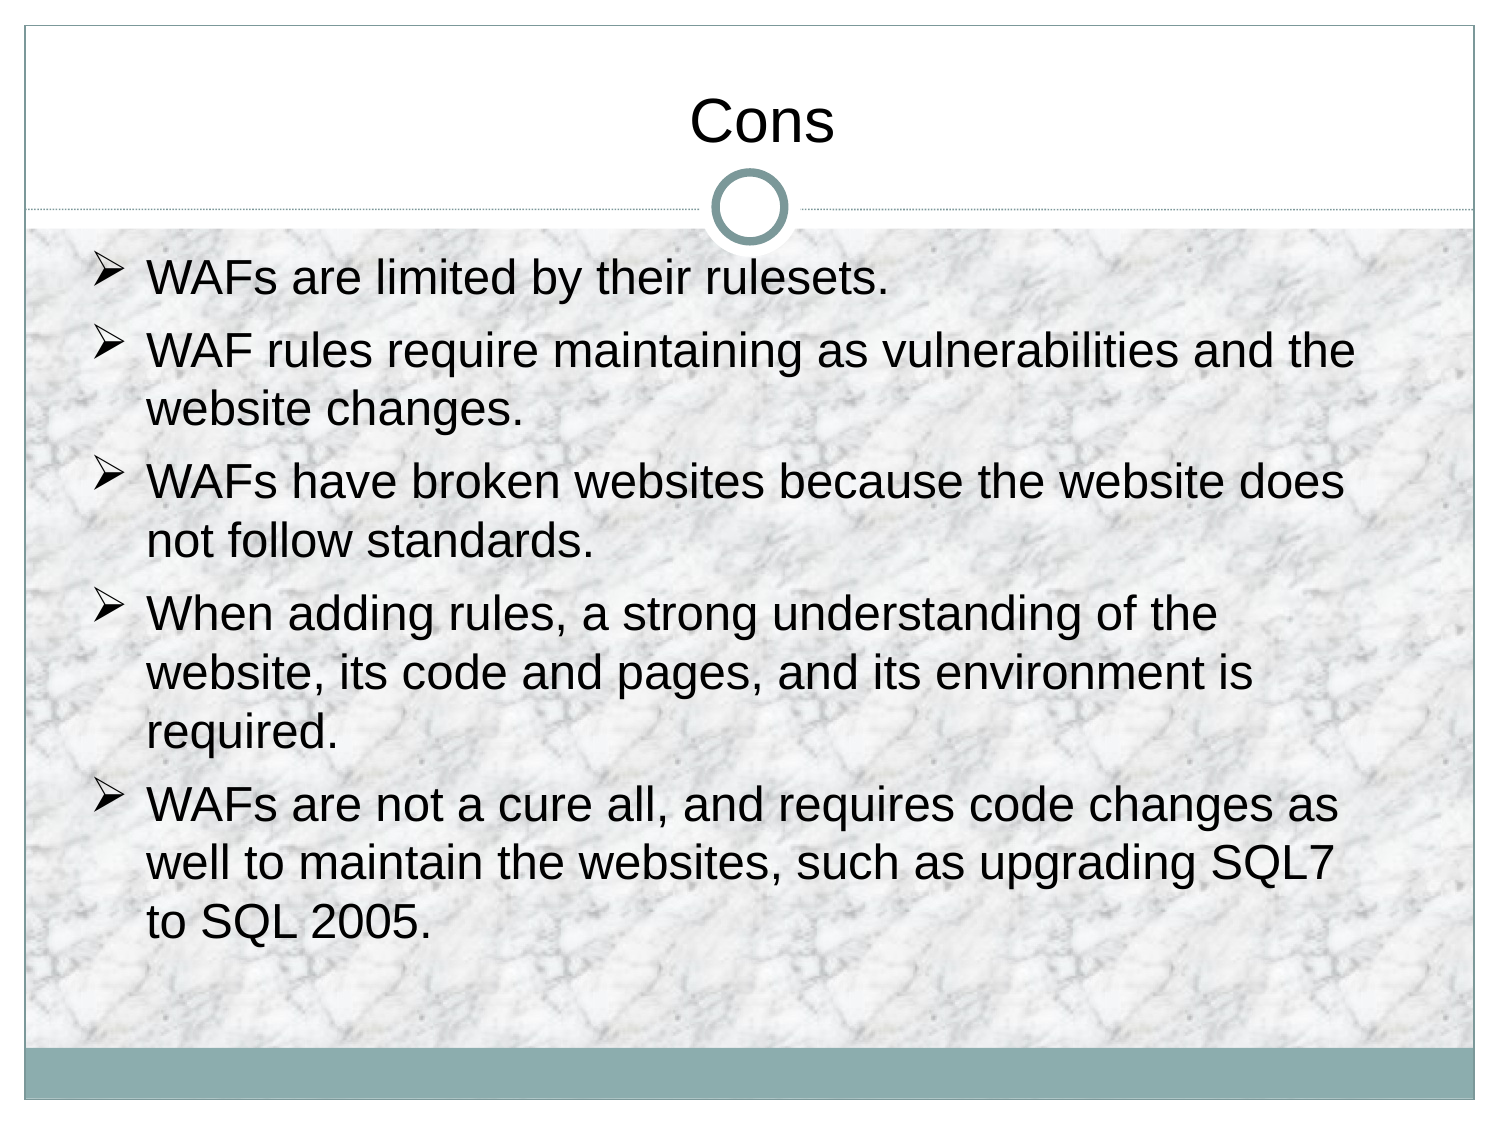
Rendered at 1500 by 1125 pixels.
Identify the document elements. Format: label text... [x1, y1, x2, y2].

picture [791, 229, 1473, 1047]
title Cons [49, 62, 1476, 163]
list WAFs are limited by their rulesets. WAF rules require maintaining as vulnerabilities and the website changes. WAFs have broken websites because the website does not follow standards. When adding rules, a strong understanding of the website, its code and pages, and its environment is required. WAFs are not a cure all, and requires code changes as well to maintain the websites, such as upgrading SQL7 to SQL 2005. [74, 237, 1401, 1051]
picture [26, 229, 709, 1047]
